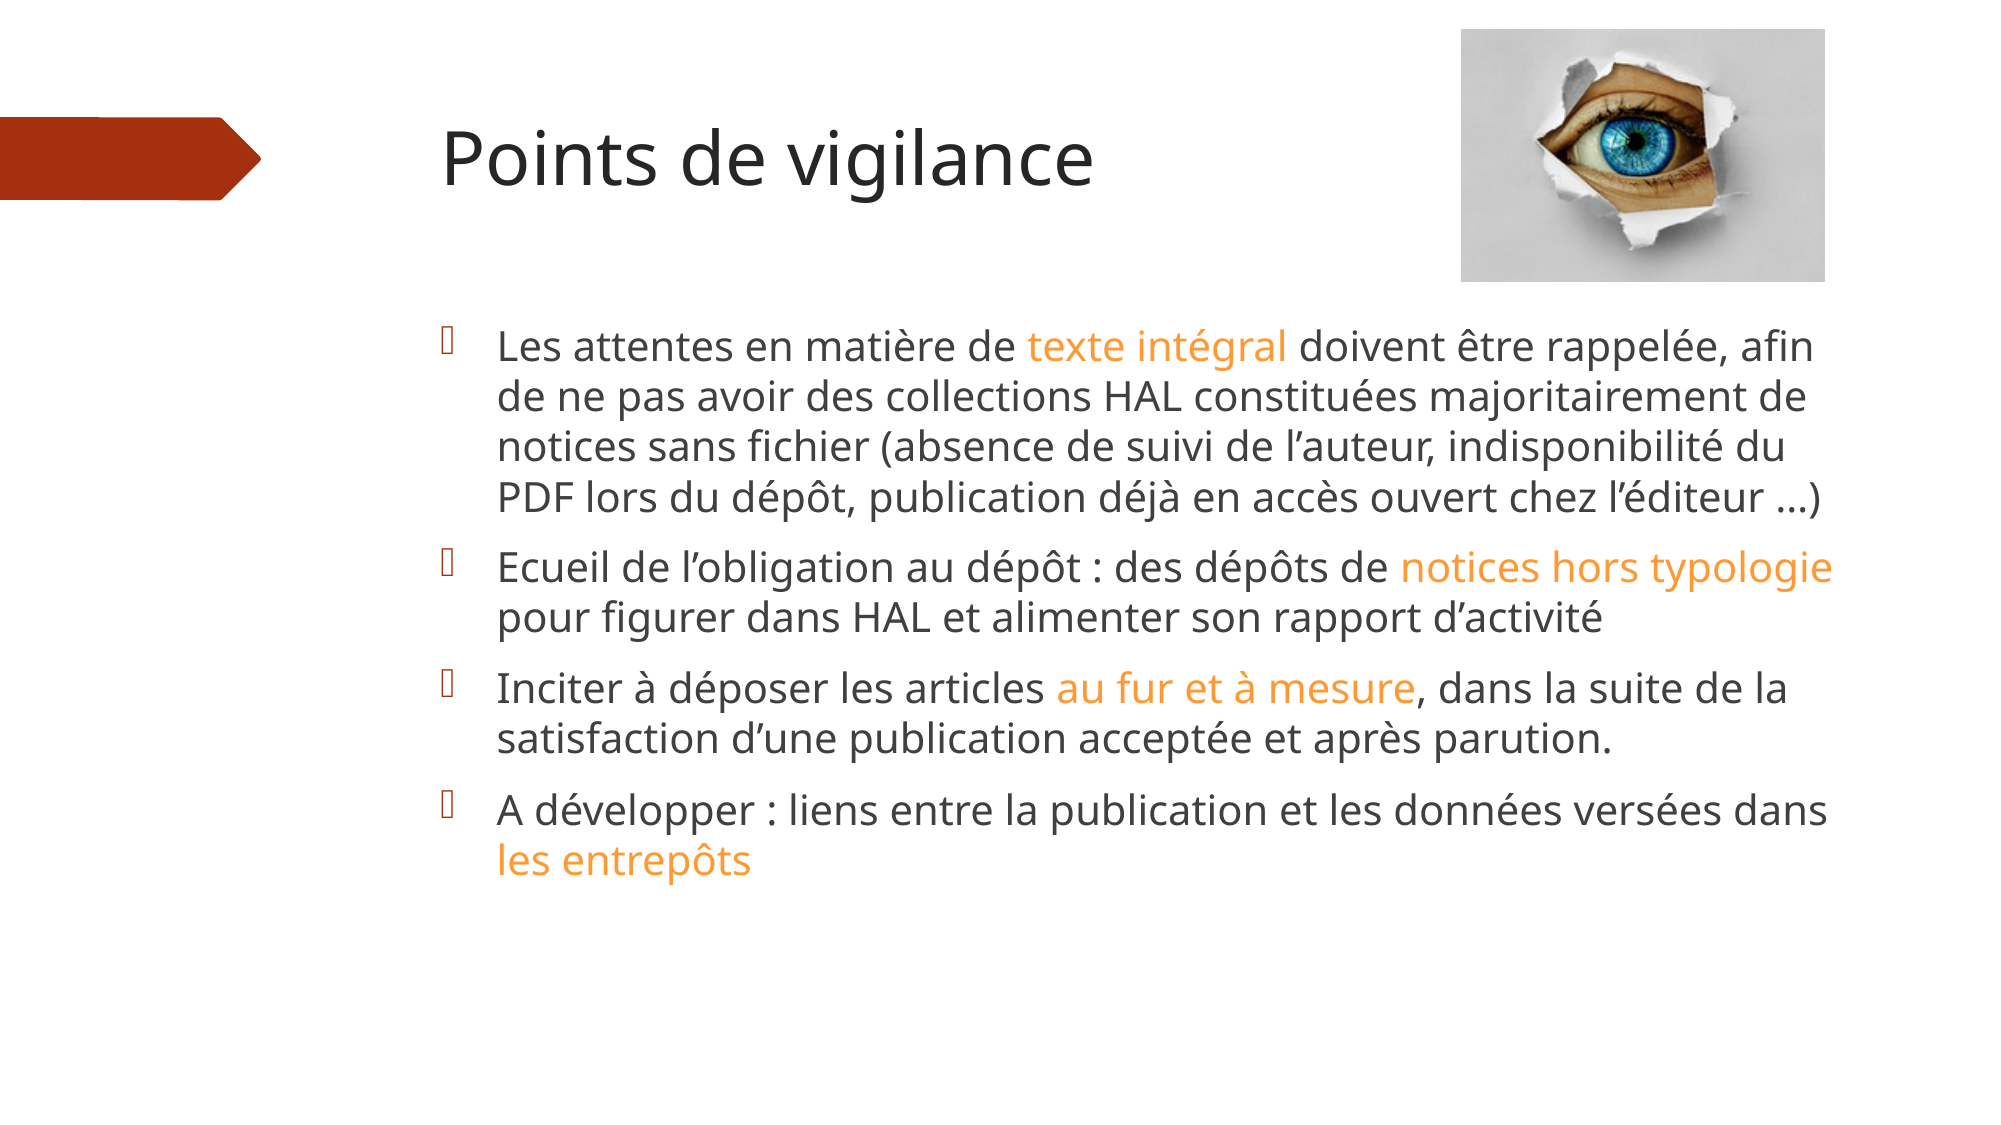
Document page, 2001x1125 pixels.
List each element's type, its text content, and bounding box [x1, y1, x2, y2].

title Points de vigilance [425, 102, 1888, 312]
picture [1461, 29, 1825, 282]
list Les attentes en matière de texte intégral doivent être rappelée, afin de ne pas avoir des collections HAL constituées majoritairement de notices sans fichier (absence de suivi de l’auteur, indisponibilité du PDF lors du dépôt, publication déjà en accès ouvert chez l’éditeur …) Ecueil de l’obligation au dépôt : des dépôts de notices hors typologie pour figurer dans HAL et alimenter son rapport d’activité Inciter à déposer les articles au fur et à mesure, dans la suite de la satisfaction d’une publication acceptée et après parution. A développer : liens entre la publication et les données versées dans les entrepôts [425, 312, 1888, 1043]
